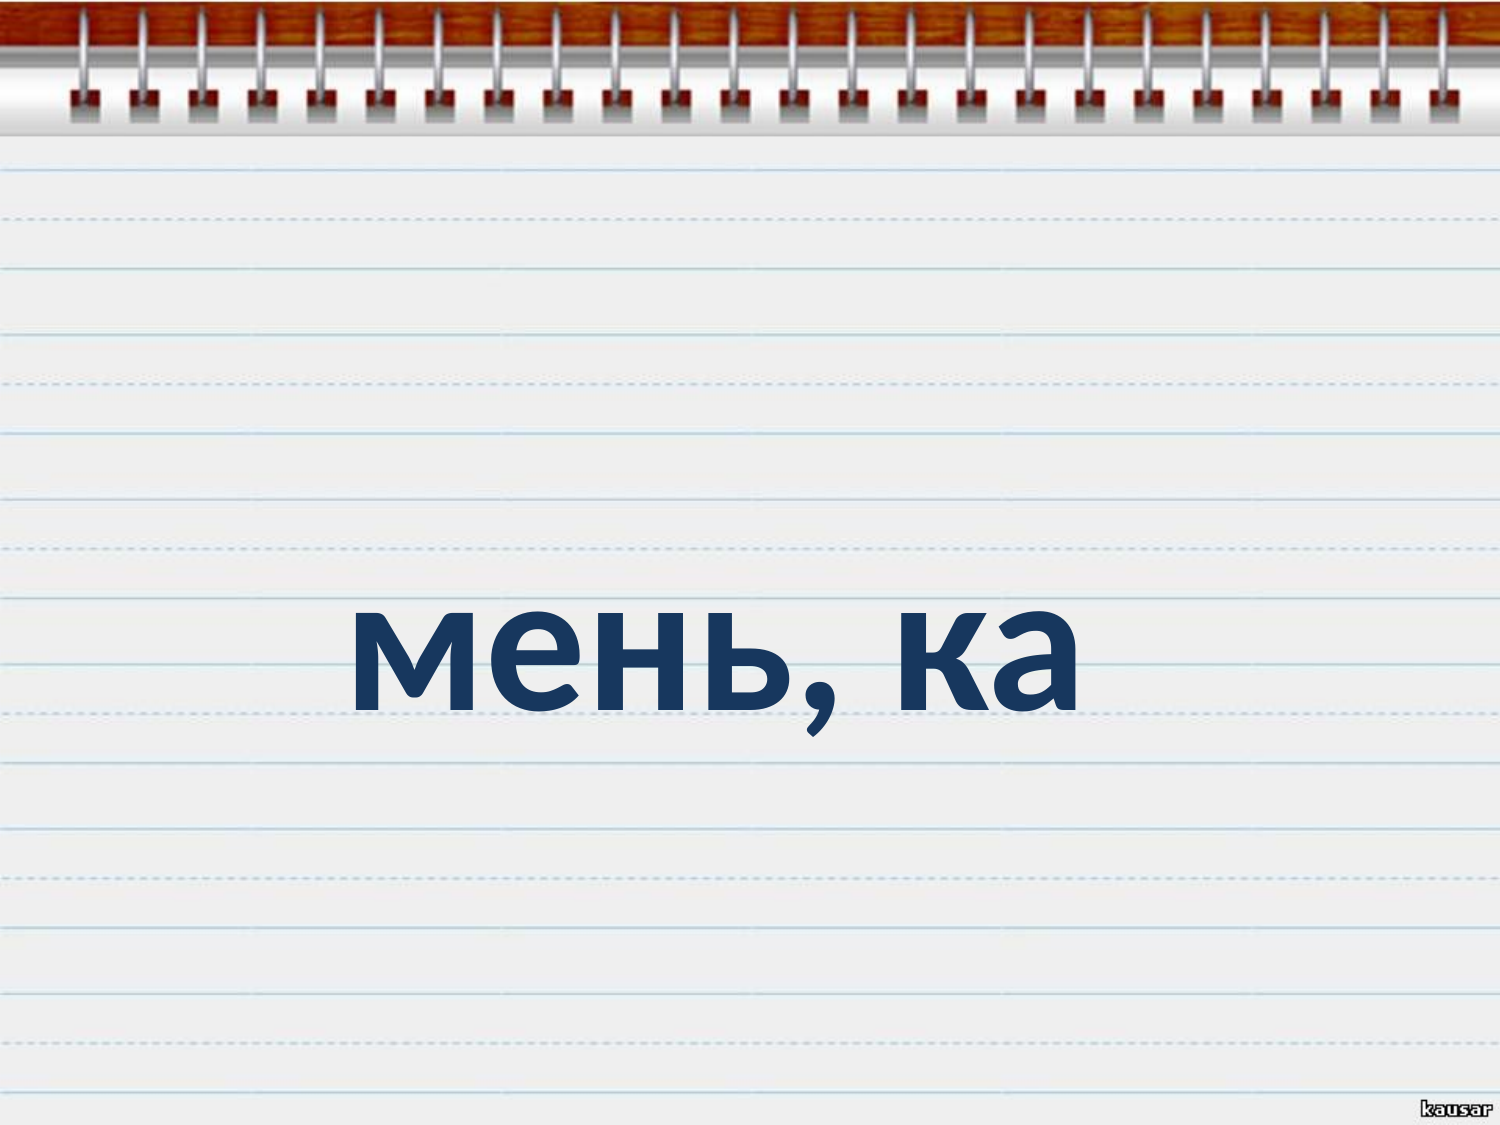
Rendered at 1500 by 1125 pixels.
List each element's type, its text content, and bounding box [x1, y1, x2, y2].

text_box мень, ка [328, 503, 1102, 759]
picture [0, 0, 1500, 1125]
